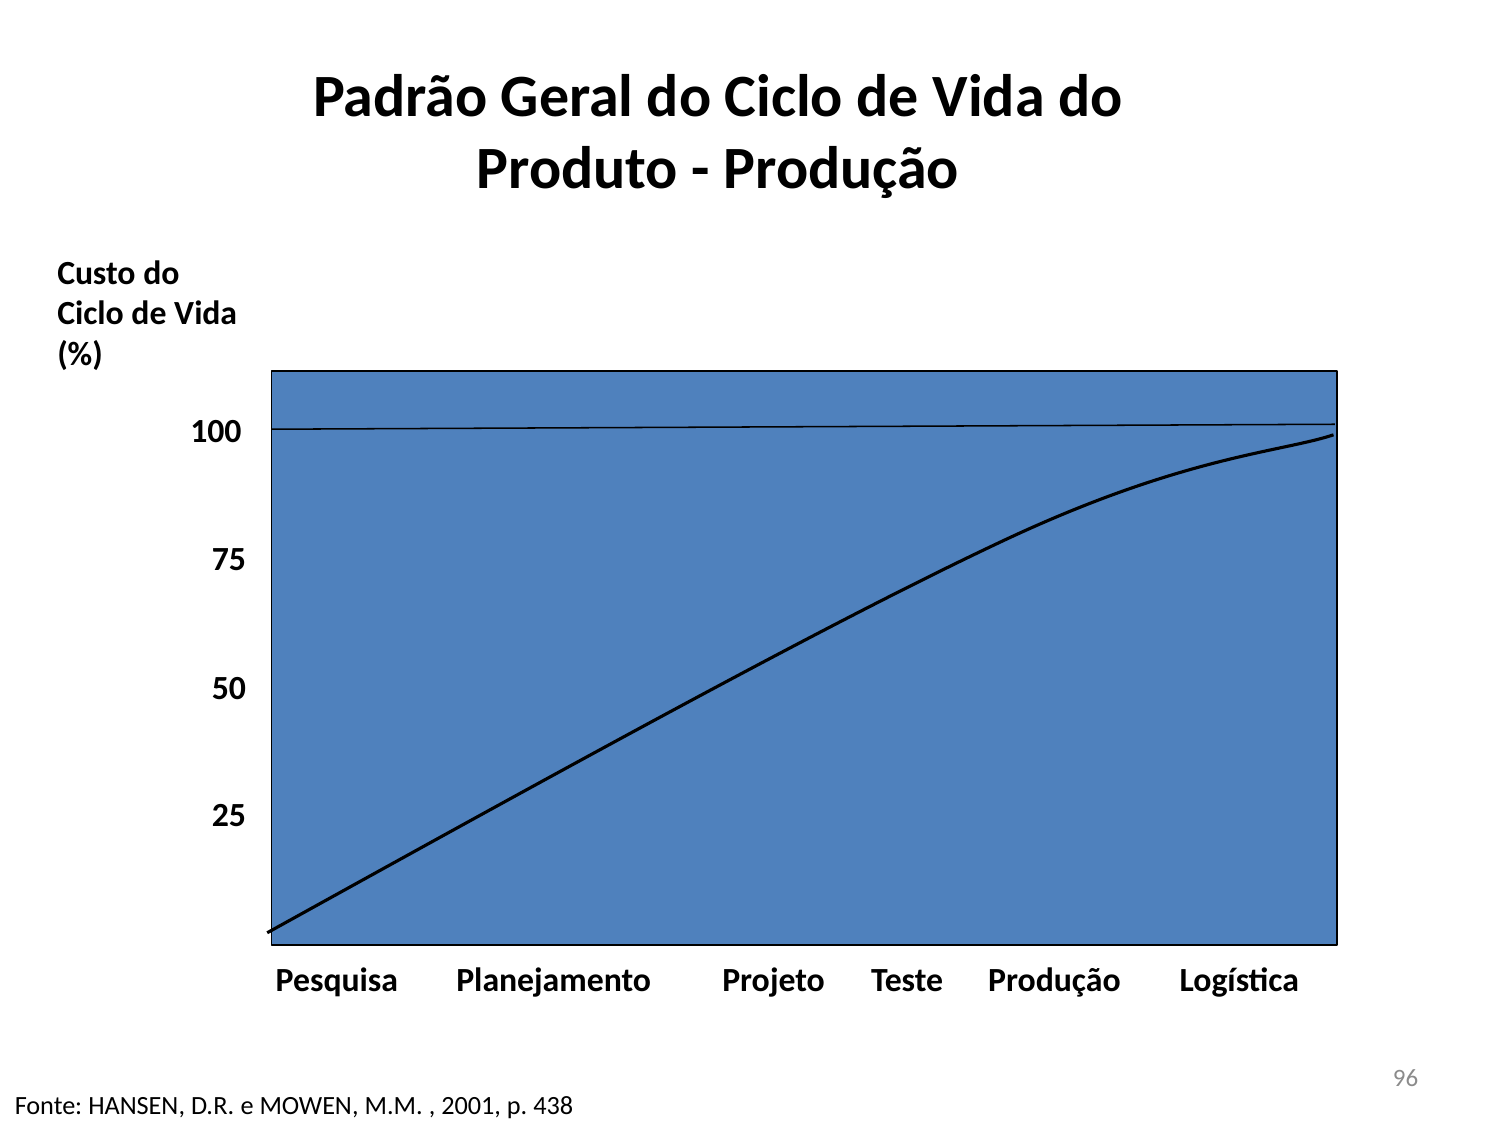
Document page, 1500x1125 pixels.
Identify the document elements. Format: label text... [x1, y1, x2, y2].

text_box [271, 371, 1338, 425]
text_box [271, 435, 1338, 946]
text_box Produção [973, 950, 1176, 1006]
text_box Pesquisa [260, 950, 441, 1006]
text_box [271, 423, 1336, 430]
text_box Projeto [707, 950, 856, 1006]
text_box 75 [197, 529, 272, 585]
text_box Teste [856, 950, 973, 1006]
footer 96 [1302, 1037, 1500, 1116]
text_box 25 [197, 785, 272, 842]
text_box Planejamento [441, 950, 707, 1006]
text_box [267, 438, 1327, 933]
text_box 100 [175, 401, 272, 457]
text_box 50 [197, 658, 272, 714]
text_box Fonte: HANSEN, D.R. e MOWEN, M.M. , 2001, p. 438 [0, 1080, 1500, 1125]
text_box Custo do Ciclo de Vida (%) [42, 243, 261, 380]
text_box Logística [1176, 950, 1367, 1006]
title Padrão Geral do Ciclo de Vida do Produto - Produção [239, 34, 1197, 223]
